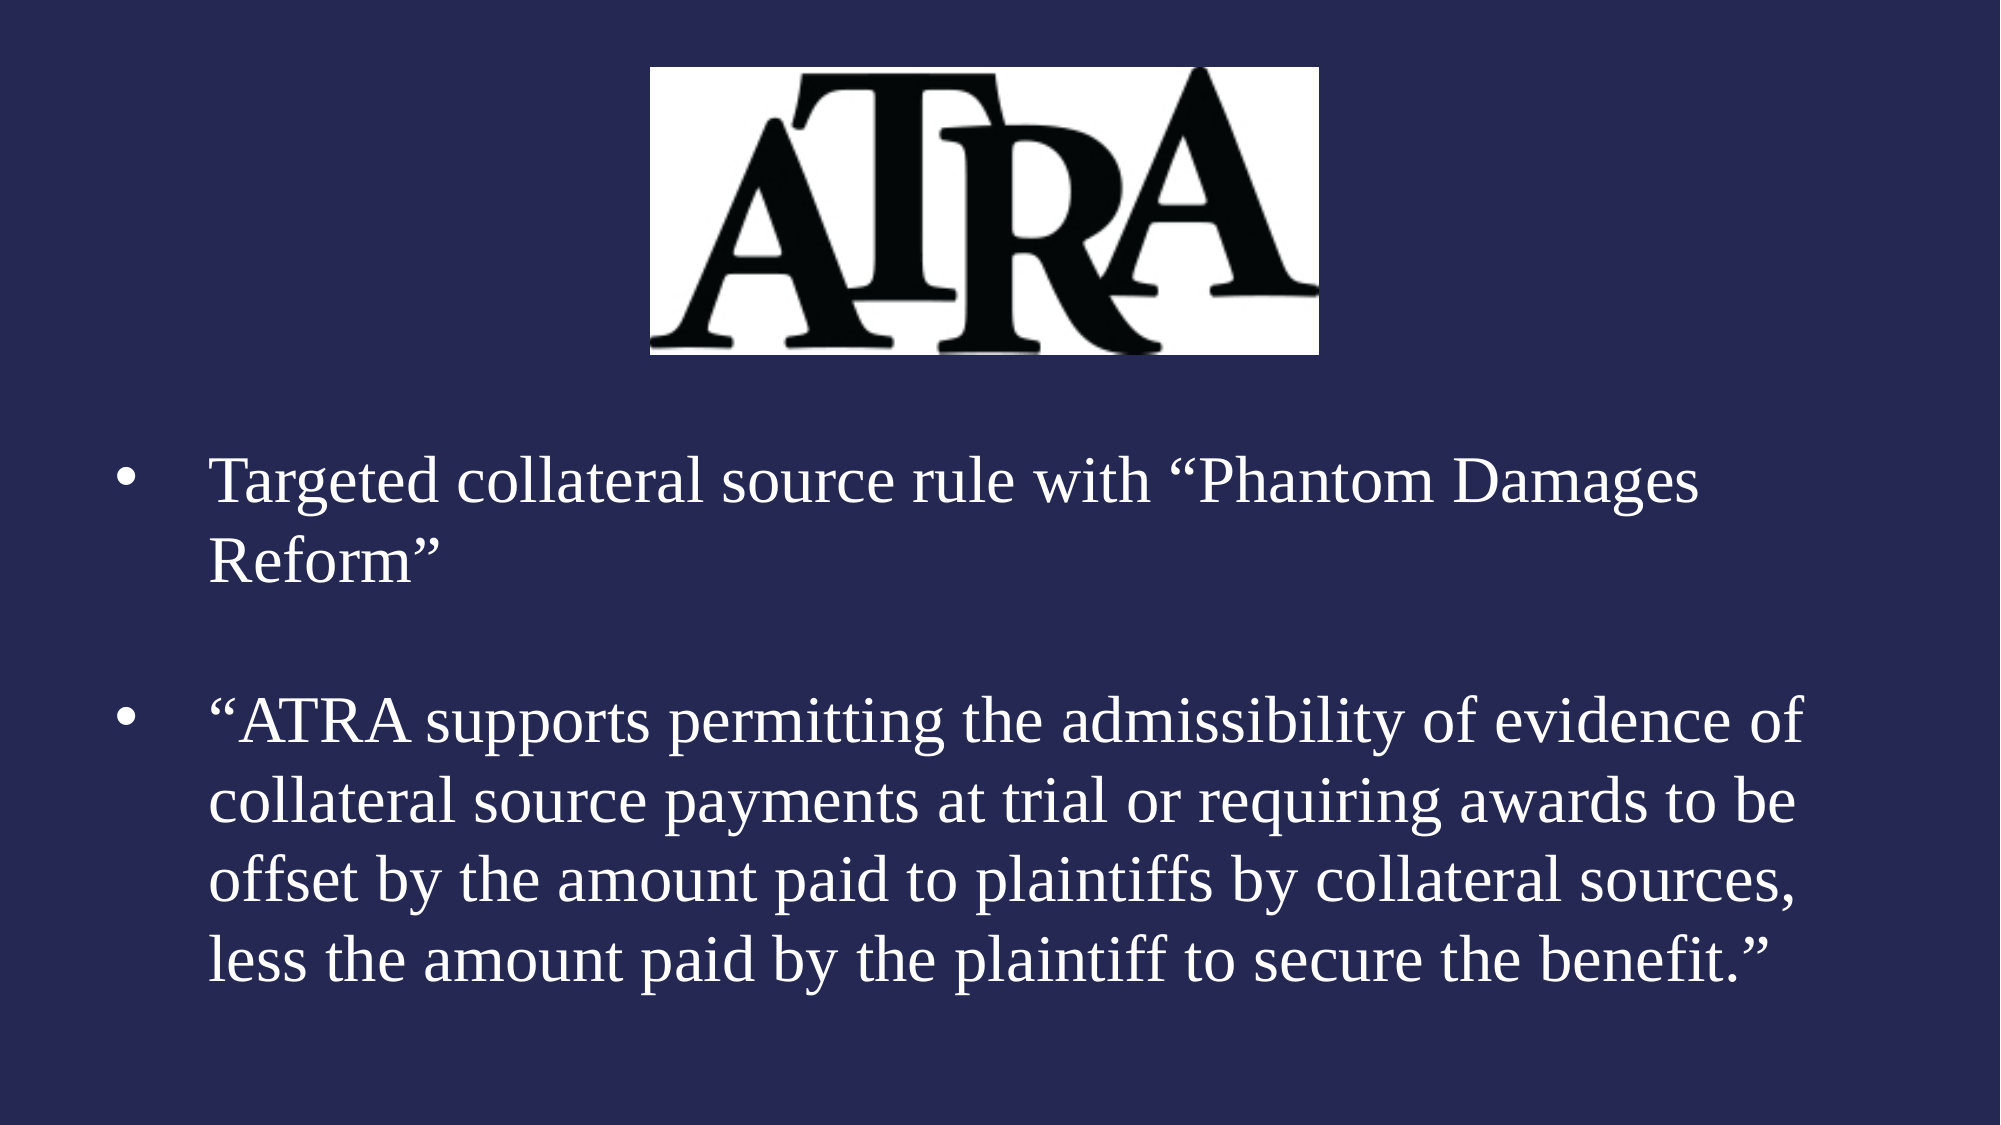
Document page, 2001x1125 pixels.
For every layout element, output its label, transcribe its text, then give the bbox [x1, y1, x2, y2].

text_box Targeted collateral source rule with “Phantom Damages Reform” “ATRA supports permitting the admissibility of evidence of collateral source payments at trial or requiring awards to be offset by the amount paid to plaintiffs by collateral sources, less the amount paid by the plaintiff to secure the benefit.” [99, 428, 1900, 1003]
picture [650, 66, 1319, 355]
